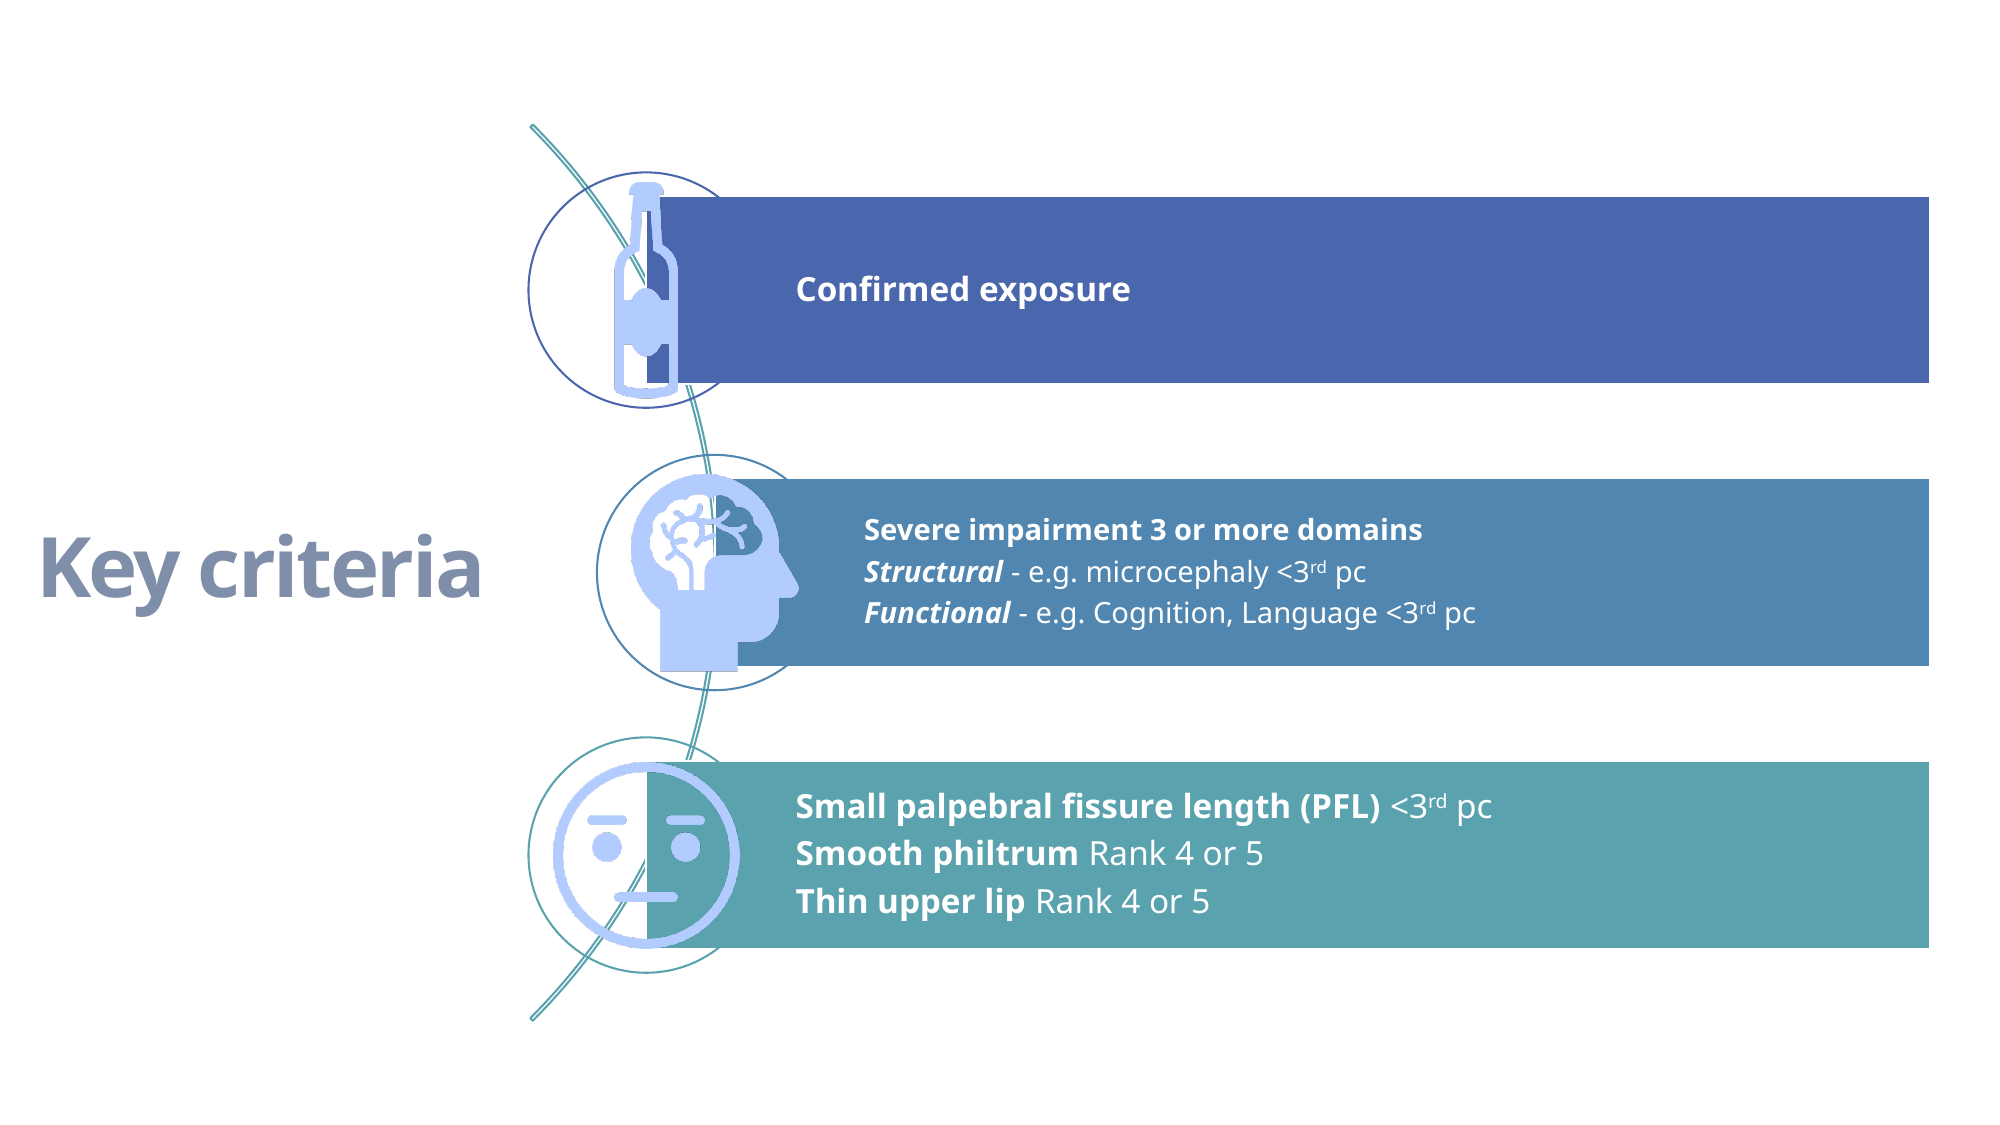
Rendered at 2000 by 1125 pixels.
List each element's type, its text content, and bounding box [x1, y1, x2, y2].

title Key criteria [21, 421, 515, 724]
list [515, 101, 1944, 1044]
